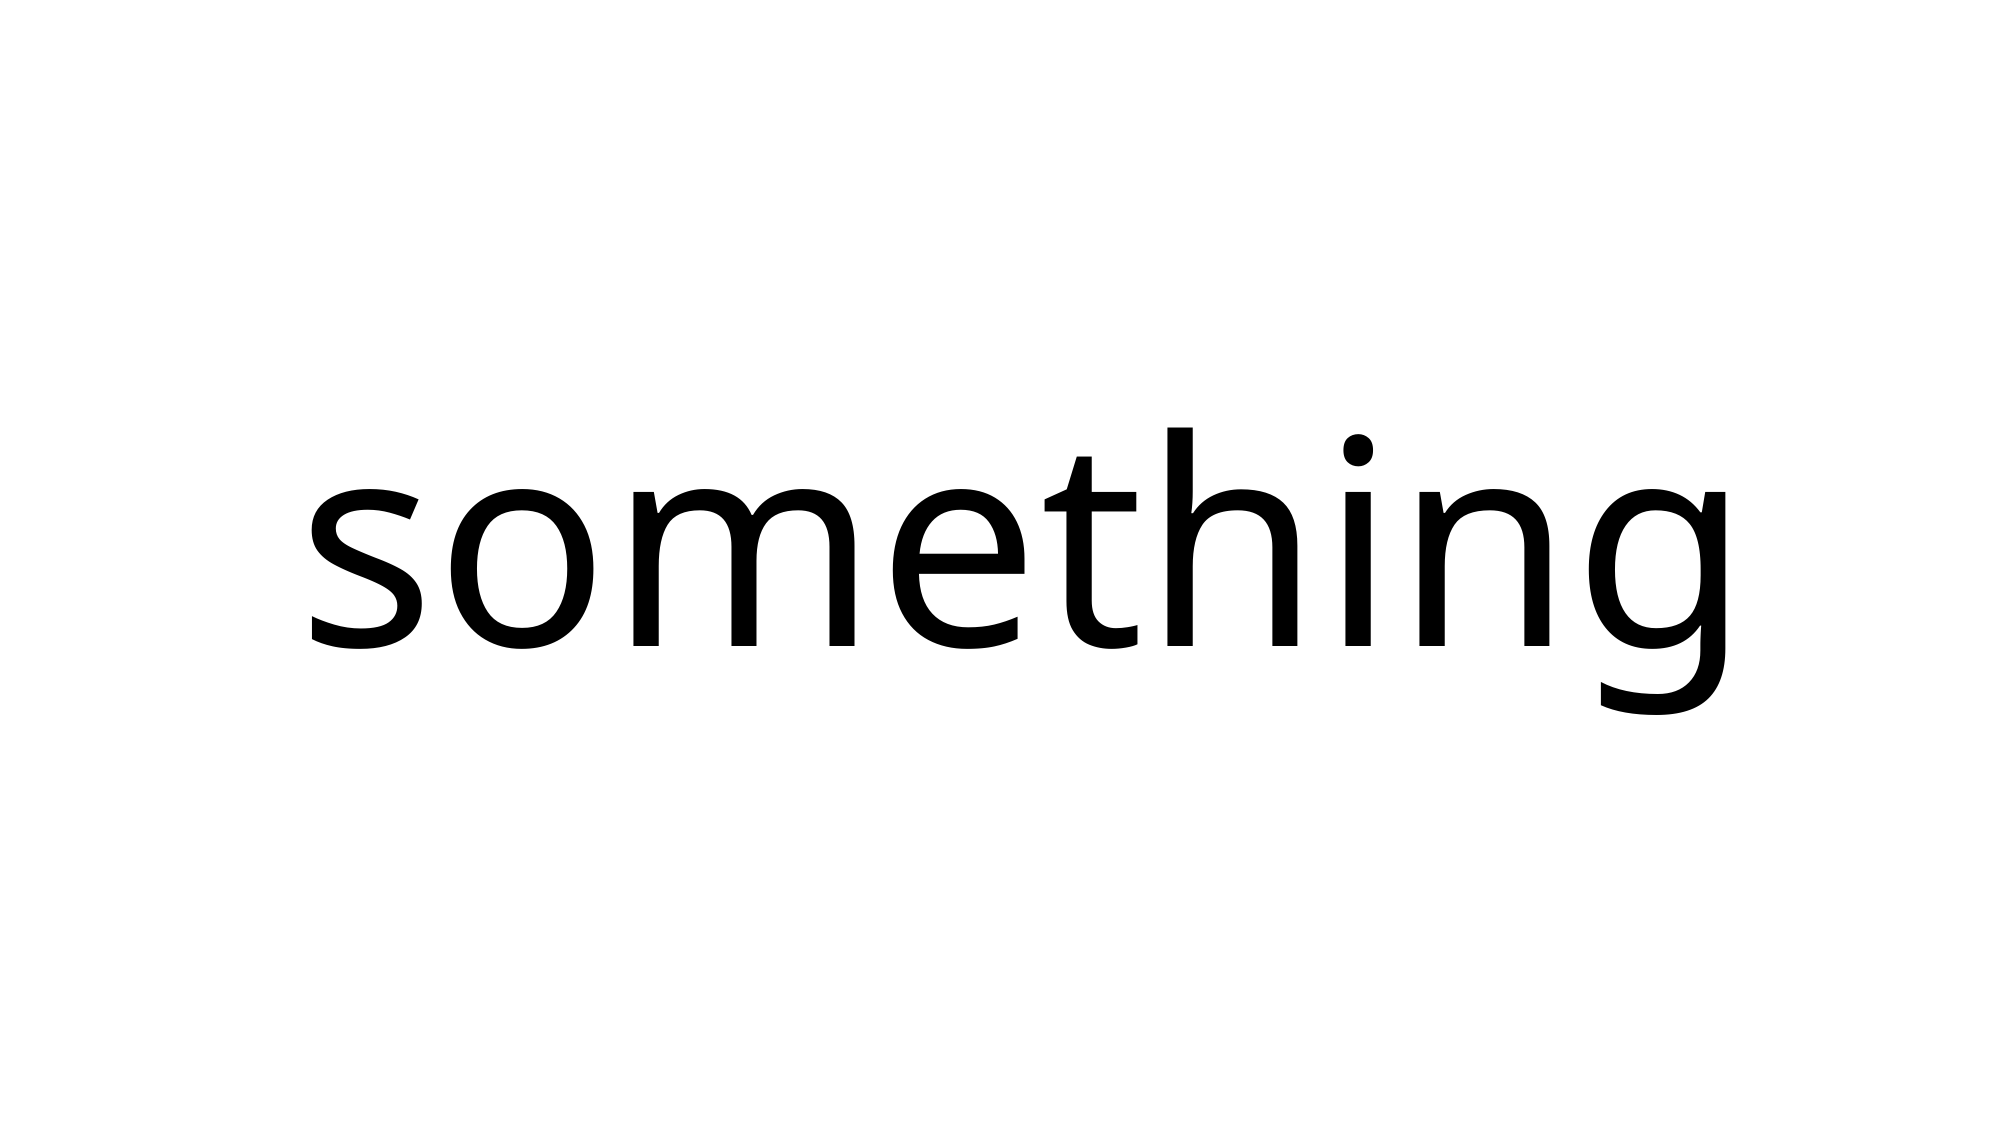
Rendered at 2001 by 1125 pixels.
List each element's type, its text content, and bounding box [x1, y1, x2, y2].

title something [161, 444, 1887, 663]
